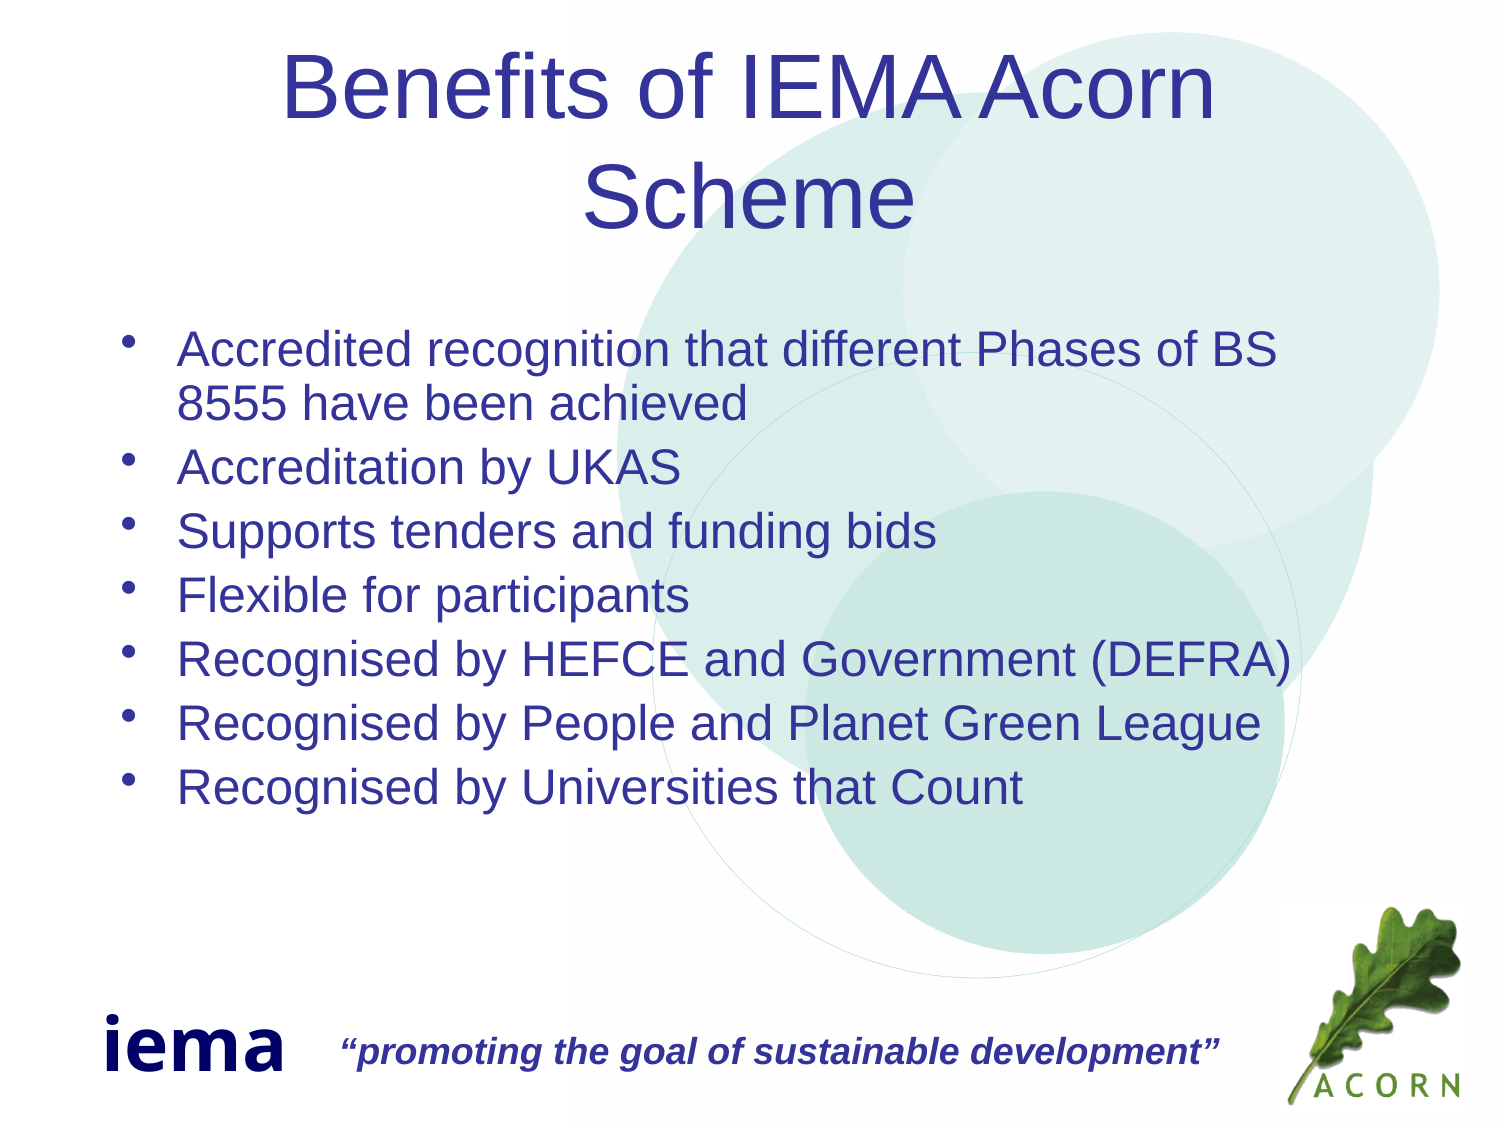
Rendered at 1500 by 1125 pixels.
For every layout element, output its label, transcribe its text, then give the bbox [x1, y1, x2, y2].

picture [572, 0, 1500, 1125]
title Benefits of IEMA Acorn Scheme [111, 42, 1388, 231]
list Accredited recognition that different Phases of BS 8555 have been achieved Accreditation by UKAS Supports tenders and funding bids Flexible for participants Recognised by HEFCE and Government (DEFRA) Recognised by People and Planet Green League Recognised by Universities that Count [105, 245, 1381, 922]
